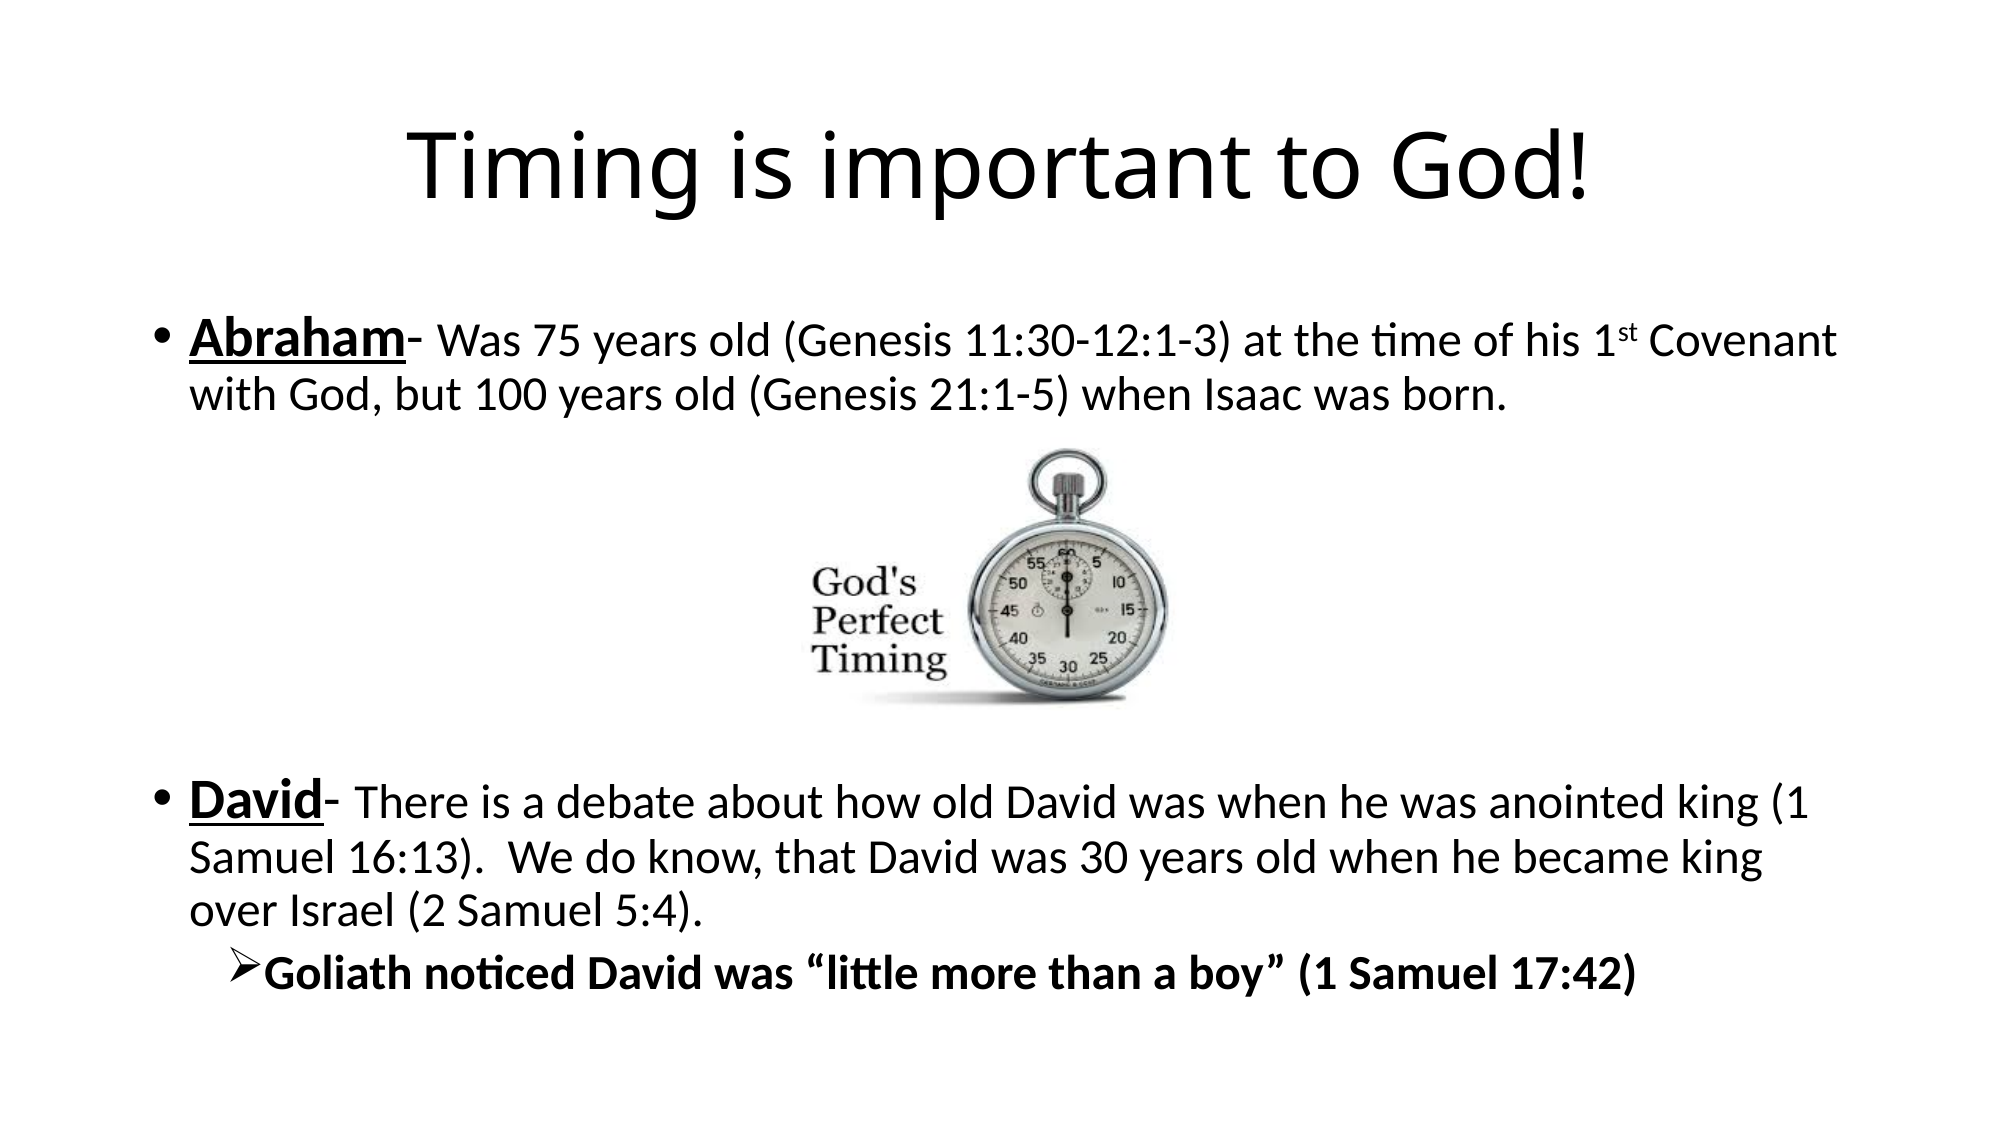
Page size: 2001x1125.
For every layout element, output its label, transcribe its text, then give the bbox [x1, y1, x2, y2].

list Abraham- Was 75 years old (Genesis 11:30-12:1-3) at the time of his 1st Covenant with God, but 100 years old (Genesis 21:1-5) when Isaac was born. David- There is a debate about how old David was when he was anointed king (1 Samuel 16:13). We do know, that David was 30 years old when he became king over Israel (2 Samuel 5:4). Goliath noticed David was “little more than a boy” (1 Samuel 17:42) [137, 299, 1863, 1014]
title Timing is important to God! [137, 59, 1863, 278]
picture [800, 437, 1200, 718]
